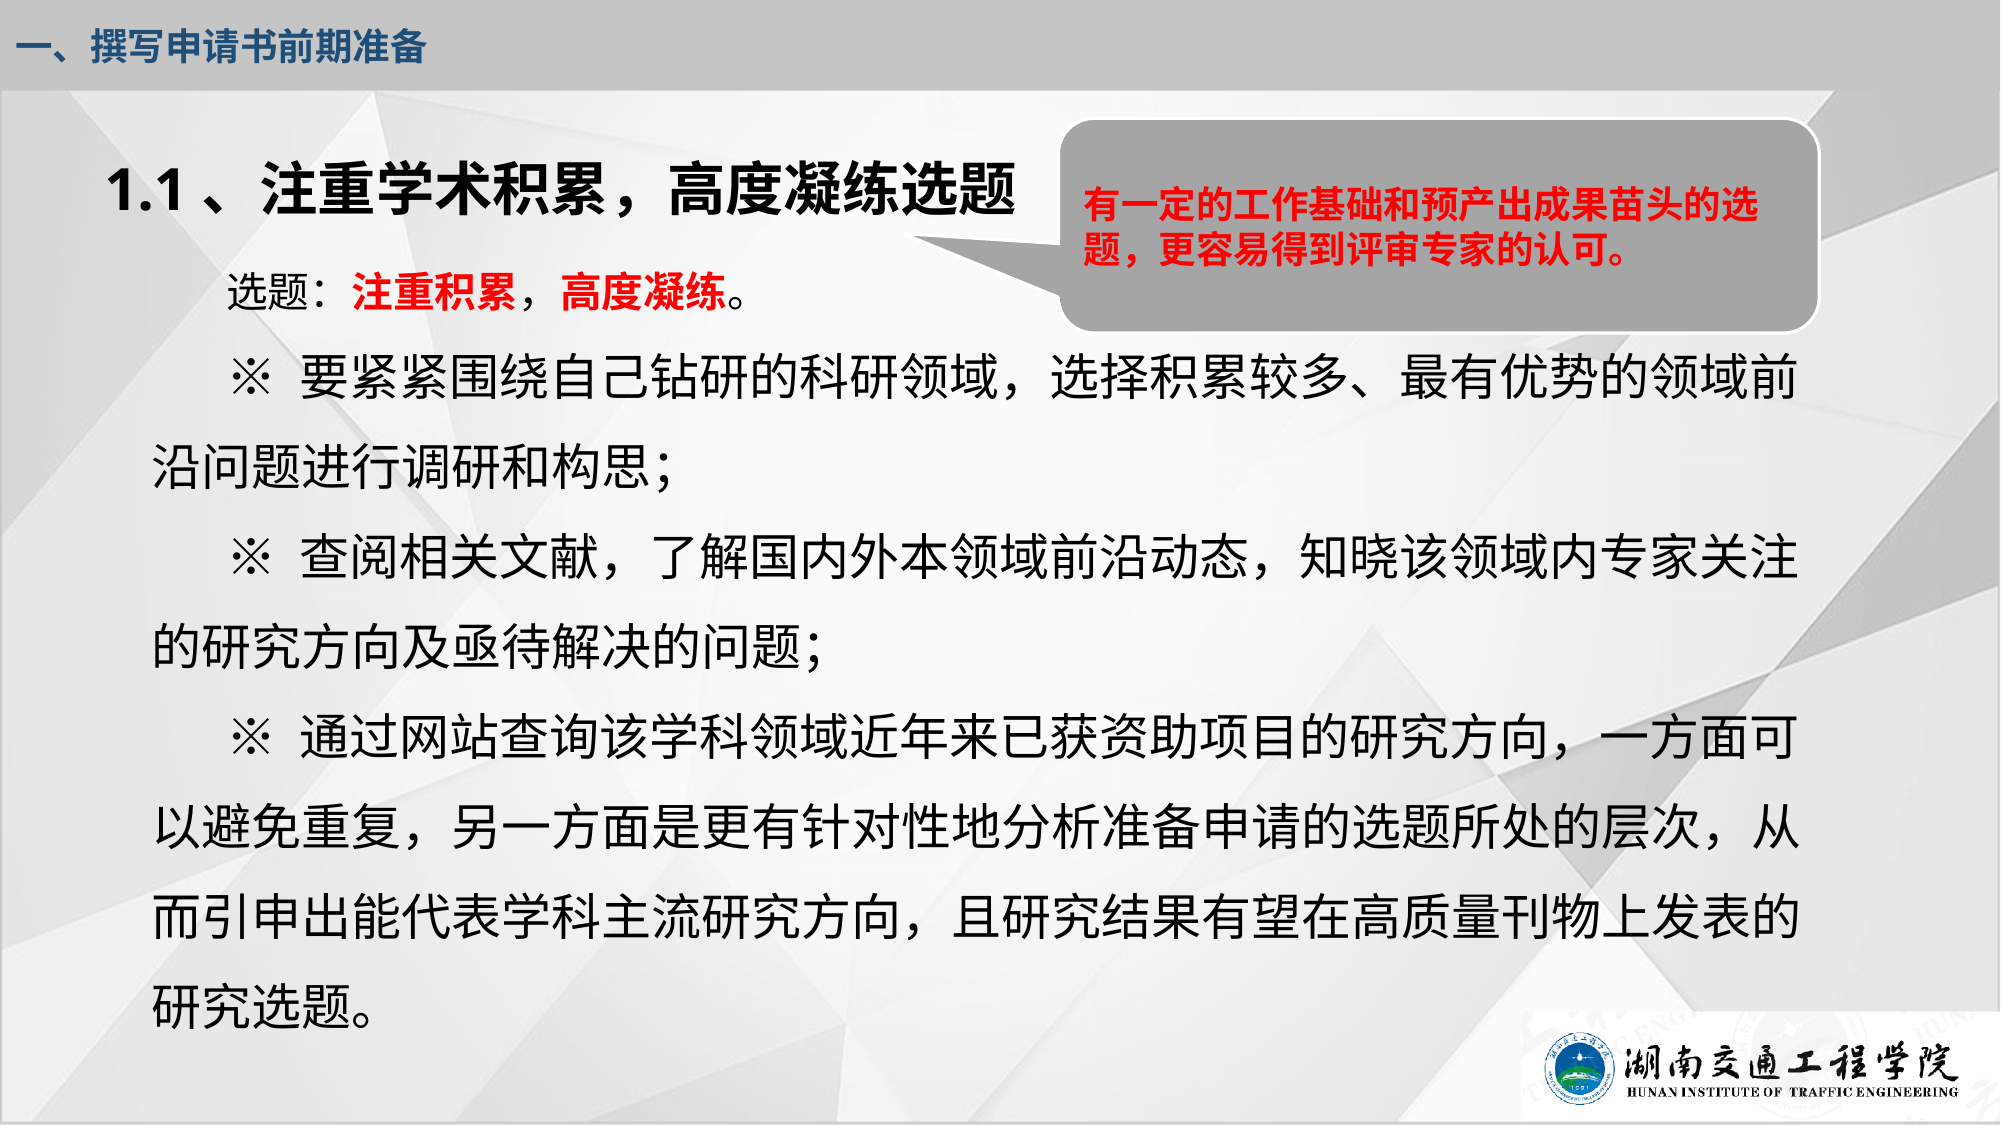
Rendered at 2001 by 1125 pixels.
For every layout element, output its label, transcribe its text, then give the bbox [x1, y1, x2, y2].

text_box 有一定的工作基础和预产出成果苗头的选题，更容易得到评审专家的认可。 [902, 116, 1821, 335]
text_box 选题：注重积累，高度凝练。 ※ 要紧紧围绕自己钻研的科研领域，选择积累较多、最有优势的领域前沿问题进行调研和构思； ※ 查阅相关文献，了解国内外本领域前沿动态，知晓该领域内专家关注的研究方向及亟待解决的问题； ※ 通过网站查询该学科领域近年来已获资助项目的研究方向，一方面可以避免重复，另一方面是更有针对性地分析准备申请的选题所处的层次，从而引申出能代表学科主流研究方向，且研究结果有望在高质量刊物上发表的研究选题。 [136, 232, 1820, 1019]
picture [0, 0, 2001, 1125]
text_box 一、撰写申请书前期准备 [0, 0, 2000, 91]
title 1.1、注重学术积累，高度凝练选题 [89, 106, 1214, 233]
